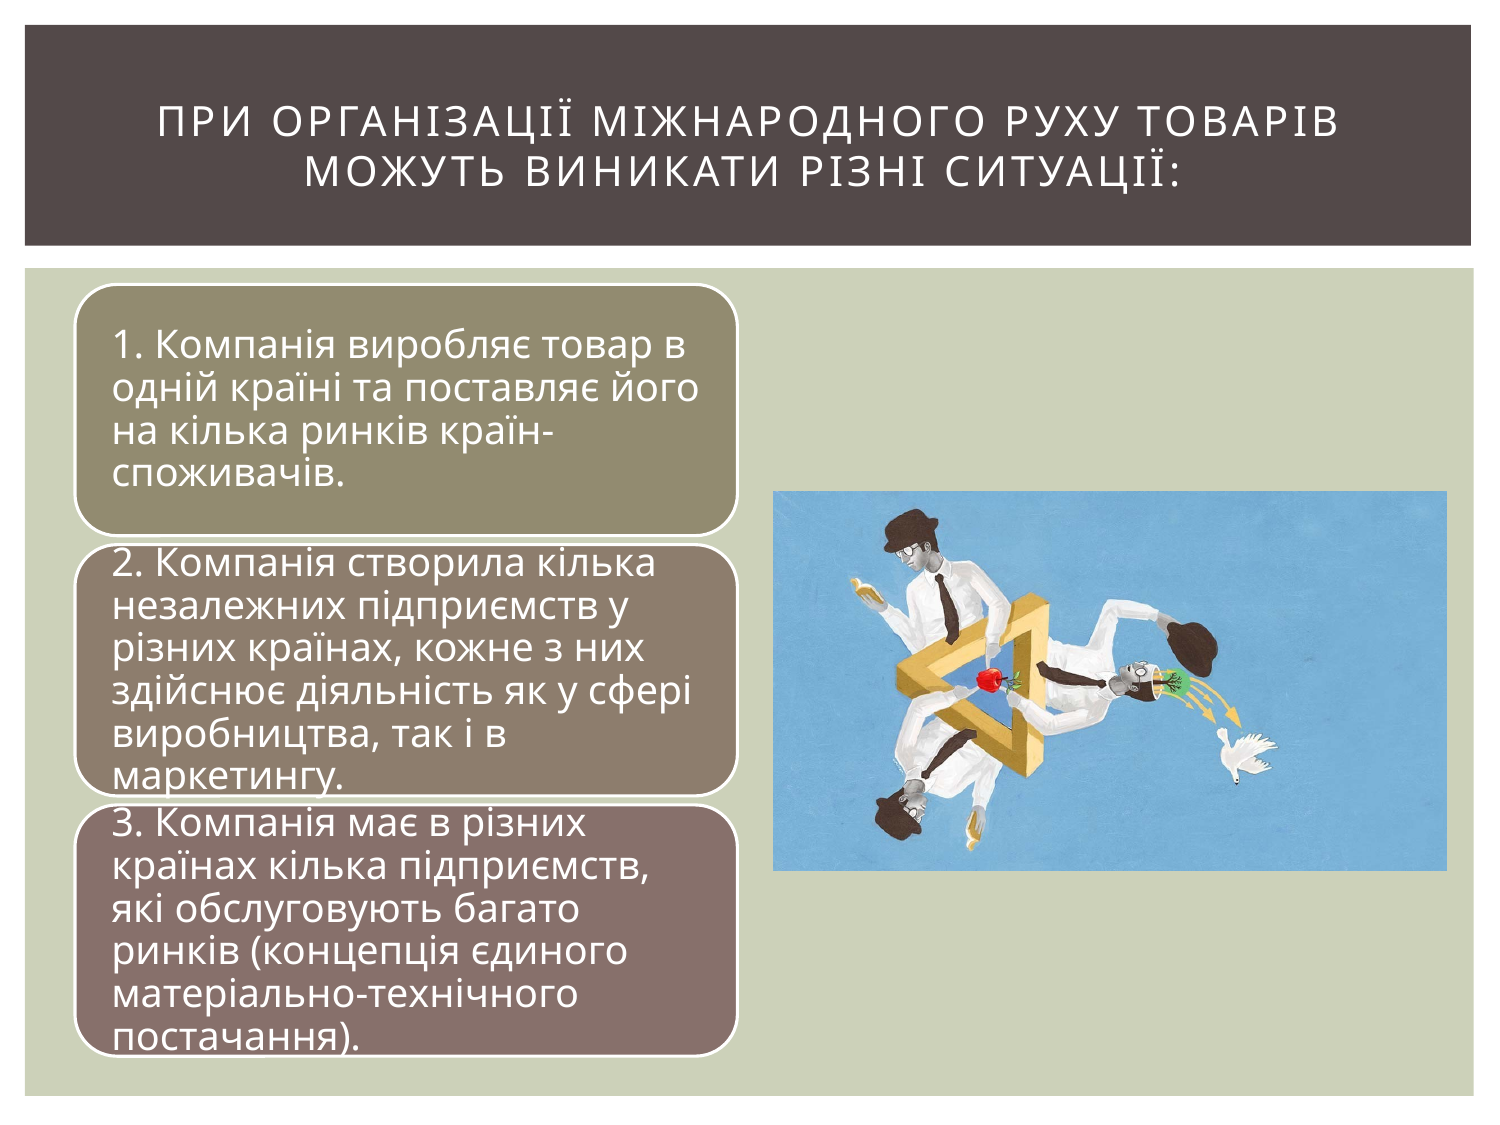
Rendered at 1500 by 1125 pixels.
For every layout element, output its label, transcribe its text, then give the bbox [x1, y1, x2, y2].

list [74, 281, 738, 1059]
title При організації міжнародного руху товарів можуть виникати різні ситуації: [62, 58, 1438, 232]
picture [773, 491, 1447, 871]
